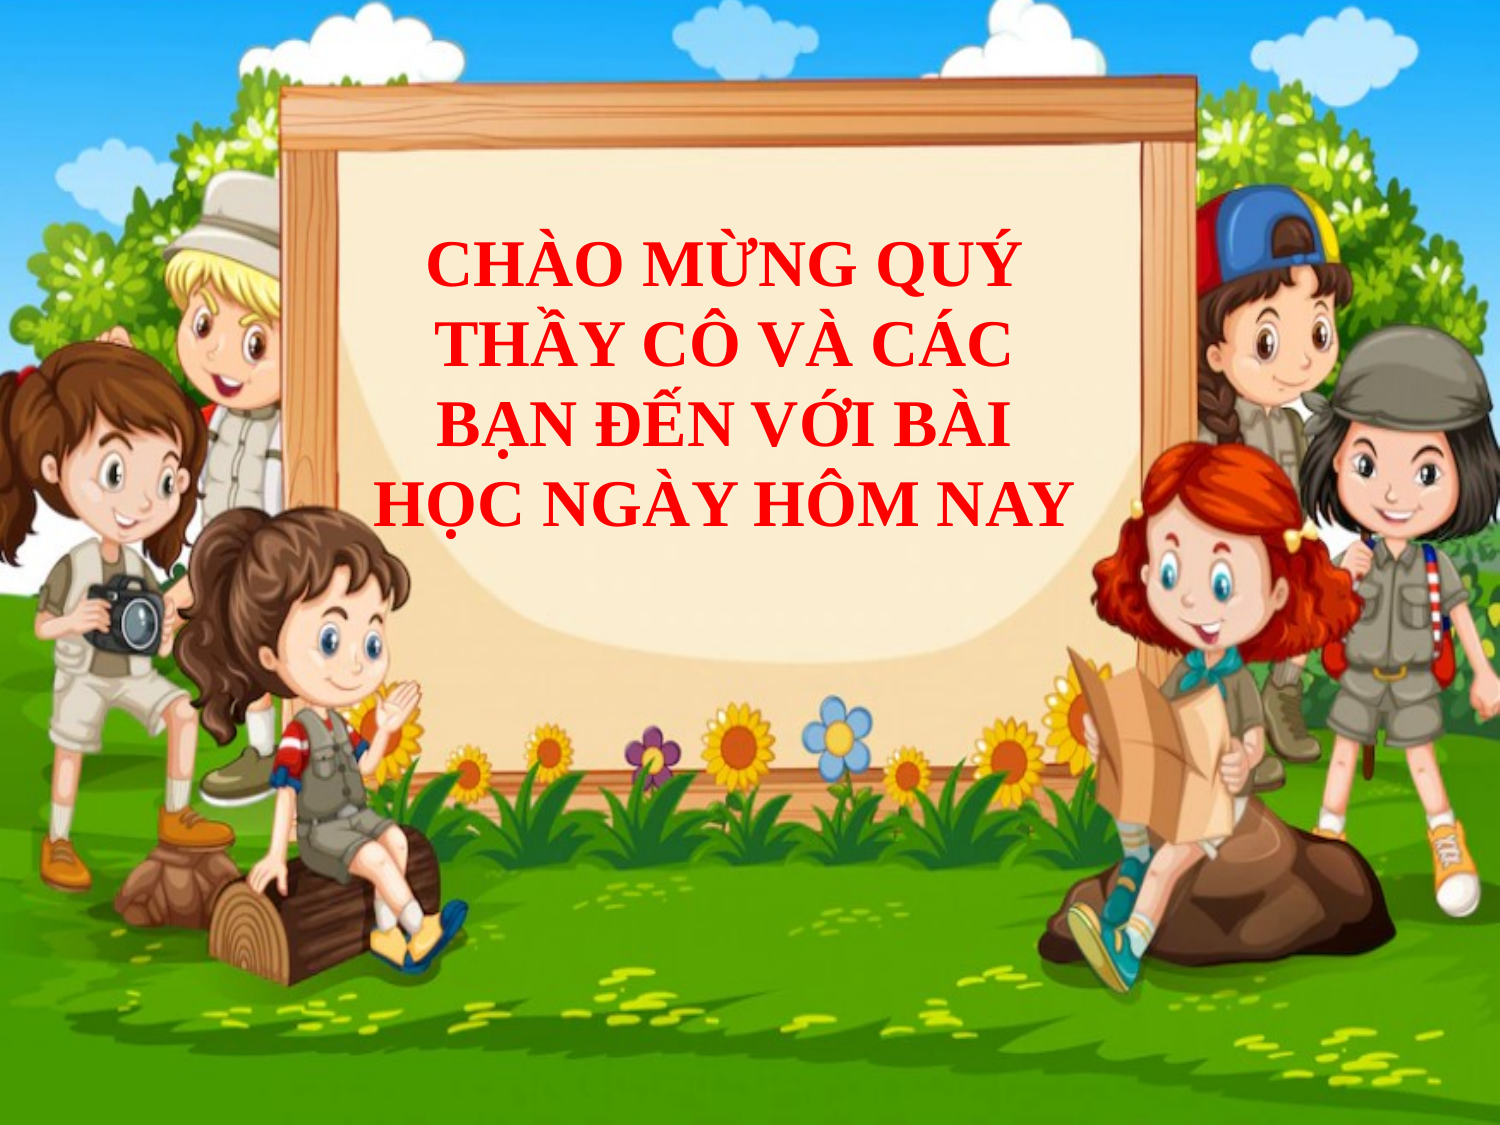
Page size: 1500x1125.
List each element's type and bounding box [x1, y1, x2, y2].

list [0, 0, 1500, 1125]
